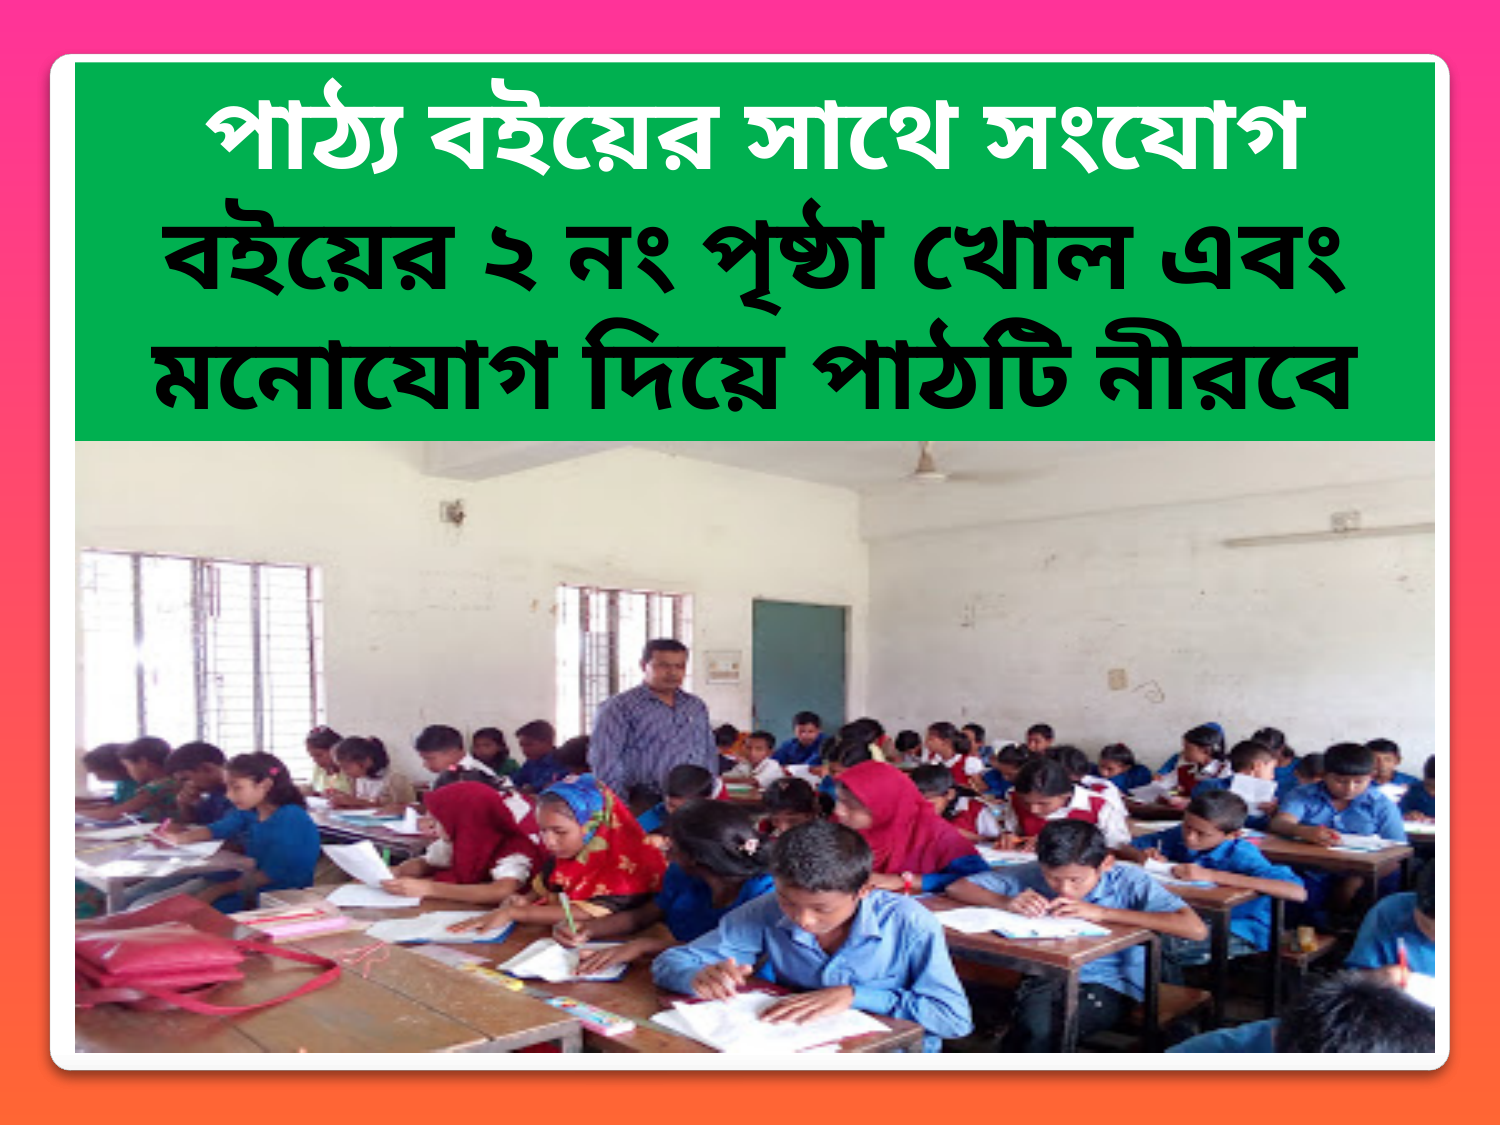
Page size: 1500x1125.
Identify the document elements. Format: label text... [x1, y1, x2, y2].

text_box পাঠ্য বইয়ের সাথে সংযোগ বইয়ের ২ নং পৃষ্ঠা খোল এবং মনোযোগ দিয়ে পাঠটি নীরবে পড় [75, 62, 1435, 440]
picture [74, 440, 1436, 1054]
